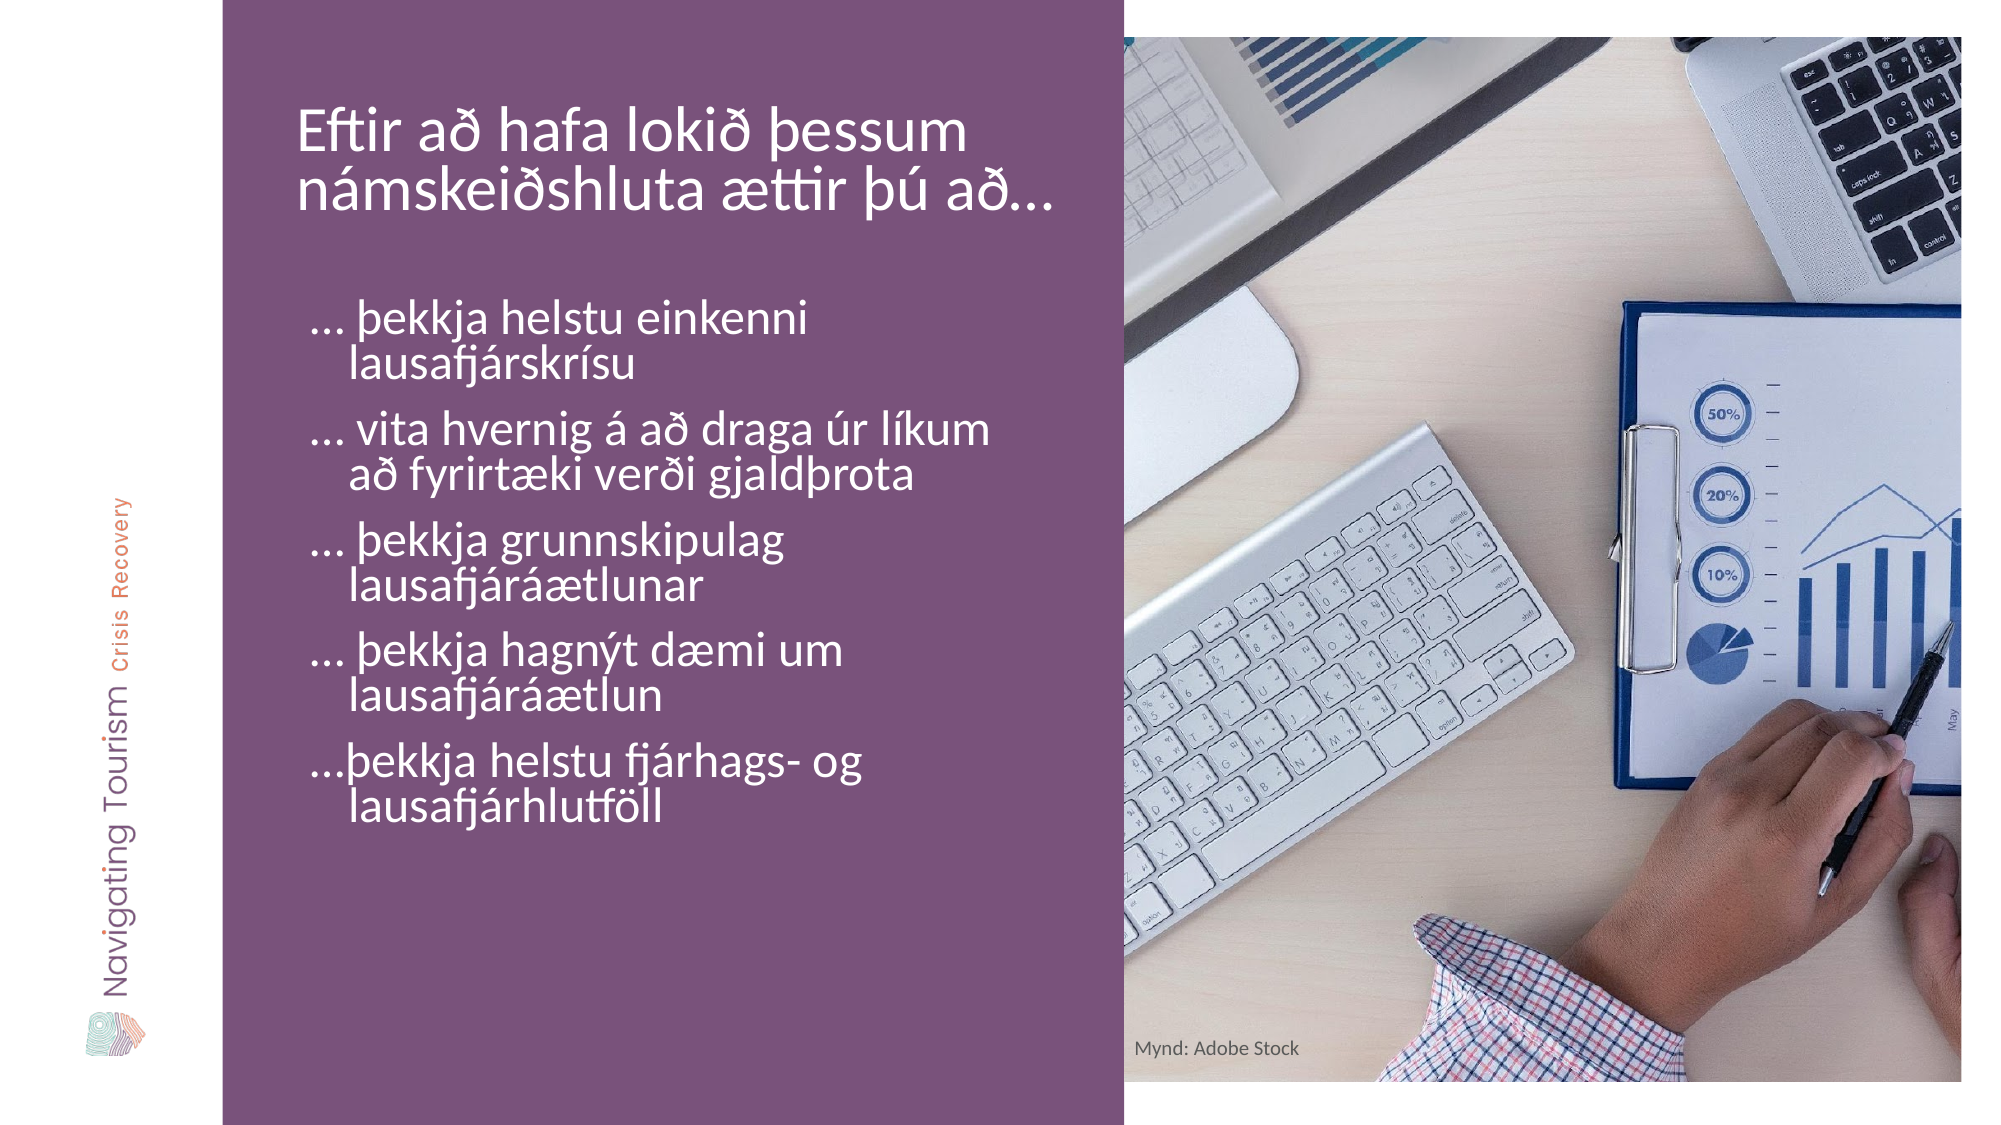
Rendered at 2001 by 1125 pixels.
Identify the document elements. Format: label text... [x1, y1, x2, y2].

picture [80, 1006, 148, 1055]
picture [87, 497, 142, 1004]
list Eftir að hafa lokið þessum námskeiðshluta ættir þú að… [281, 97, 1118, 264]
list … þekkja helstu einkenni lausafjárskrísu … vita hvernig á að draga úr líkum að fyrirtæki verði gjaldþrota … þekkja grunnskipulag lausafjáráætlunar … þekkja hagnýt dæmi um lausafjáráætlun …þekkja helstu fjárhags- og lausafjárhlutföll [295, 290, 1054, 1034]
picture [1123, 37, 1962, 1082]
